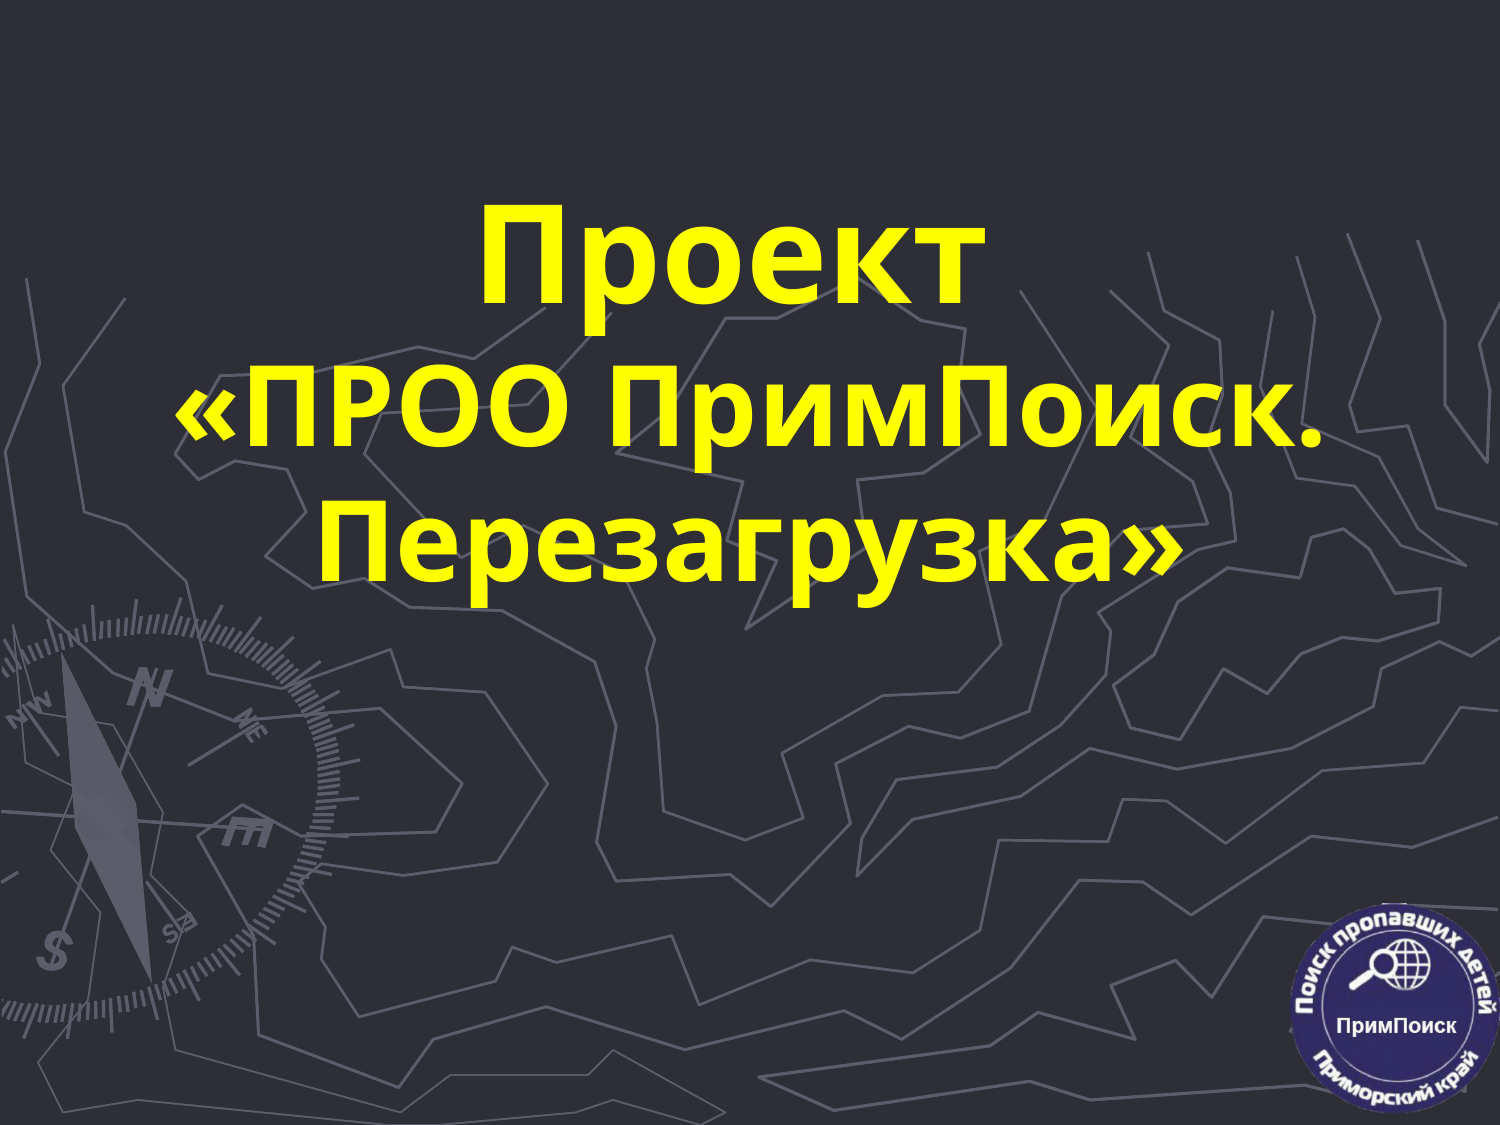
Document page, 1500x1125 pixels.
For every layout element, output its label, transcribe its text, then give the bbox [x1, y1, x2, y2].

title Проект «ПРОО ПримПоиск. Перезагрузка» [41, 326, 1459, 612]
picture [1289, 903, 1500, 1114]
